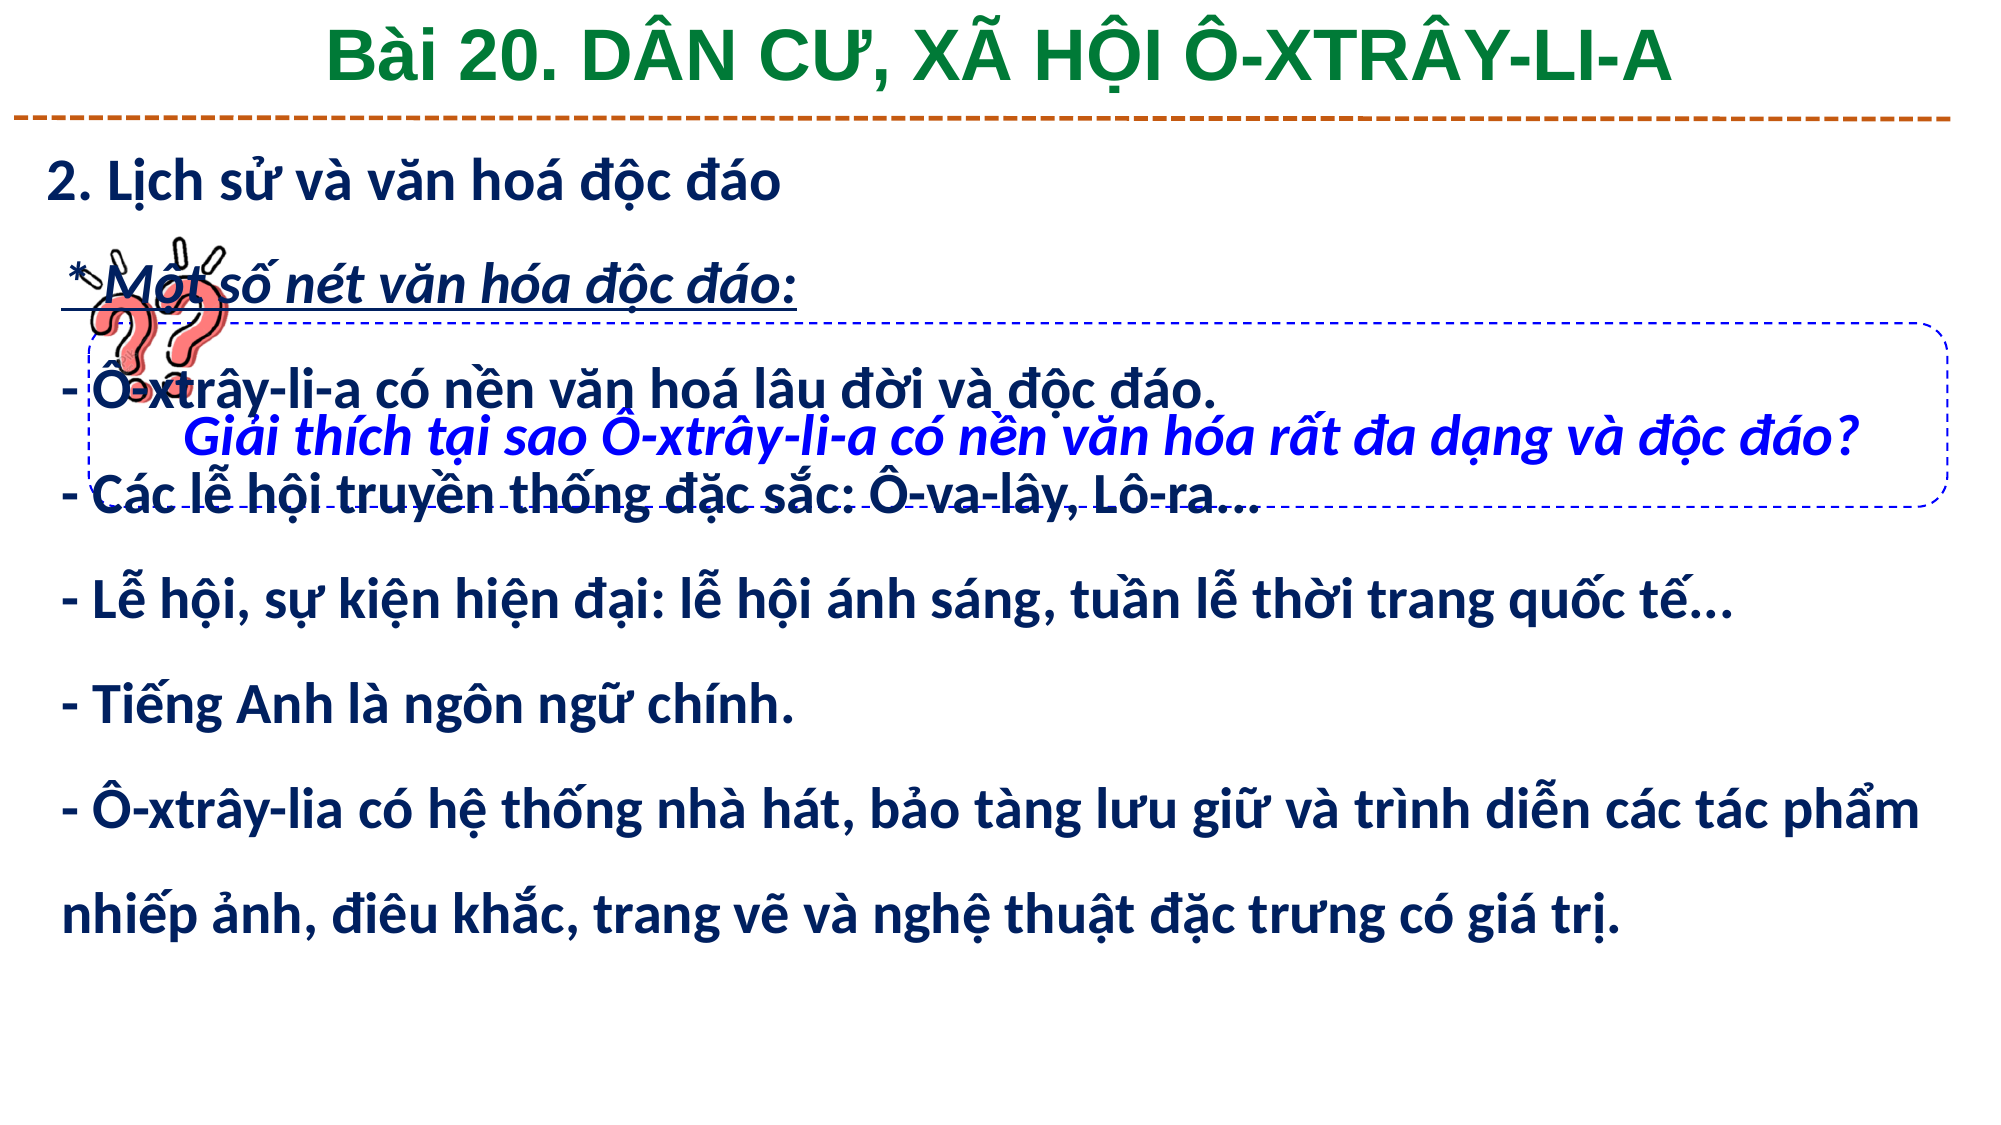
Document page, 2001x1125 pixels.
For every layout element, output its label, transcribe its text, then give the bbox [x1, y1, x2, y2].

picture [72, 228, 237, 407]
text_box * Một số nét văn hóa độc đáo: - Ô-xtrây-li-a có nền văn hoá lâu đời và độc đáo. - Các lễ hội truyền thống đặc sắc: Ô-va-lây, Lô-ra... - Lễ hội, sự kiện hiện đại: lễ hội ánh sáng, tuần lễ thời trang quốc tế... - Tiếng Anh là ngôn ngữ chính. - Ô-xtrây-lia có hệ thống nhà hát, bảo tàng lưu giữ và trình diễn các tác phẩm nhiếp ảnh, điêu khắc, trang vẽ và nghệ thuật đặc trưng có giá trị. [46, 202, 1938, 953]
text_box Bài 20. DÂN CƯ, XÃ HỘI Ô-XTRÂY-LI-A [0, 0, 2000, 103]
text_box Giải thích tại sao Ô-xtrây-li-a có nền văn hóa rất đa dạng và độc đáo? [1938, 330, 1949, 500]
text_box 2. Lịch sử và văn hoá độc đáo [31, 132, 799, 220]
